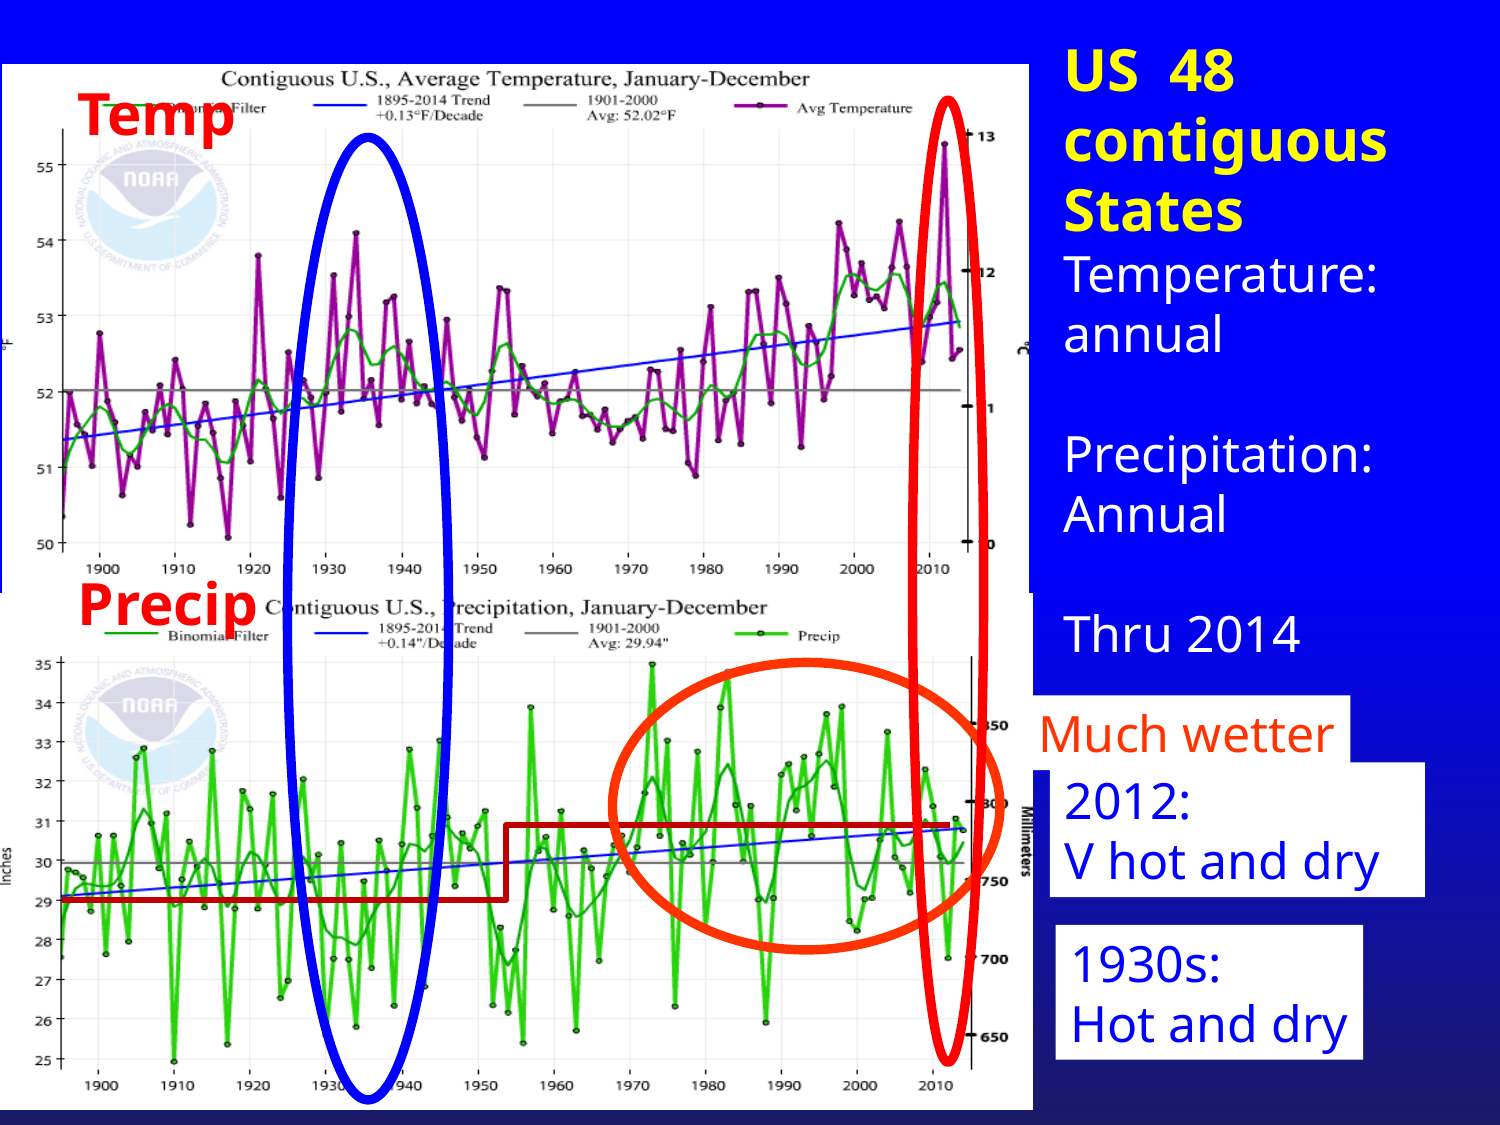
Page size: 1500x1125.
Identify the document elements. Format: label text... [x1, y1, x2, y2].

picture [0, 63, 1034, 1111]
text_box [62, 824, 282, 901]
text_box US 48 contiguous States Temperature: annual Precipitation: Annual Thru 2014 [1048, 25, 1500, 711]
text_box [912, 99, 1426, 1063]
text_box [287, 137, 1363, 1101]
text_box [612, 662, 907, 951]
